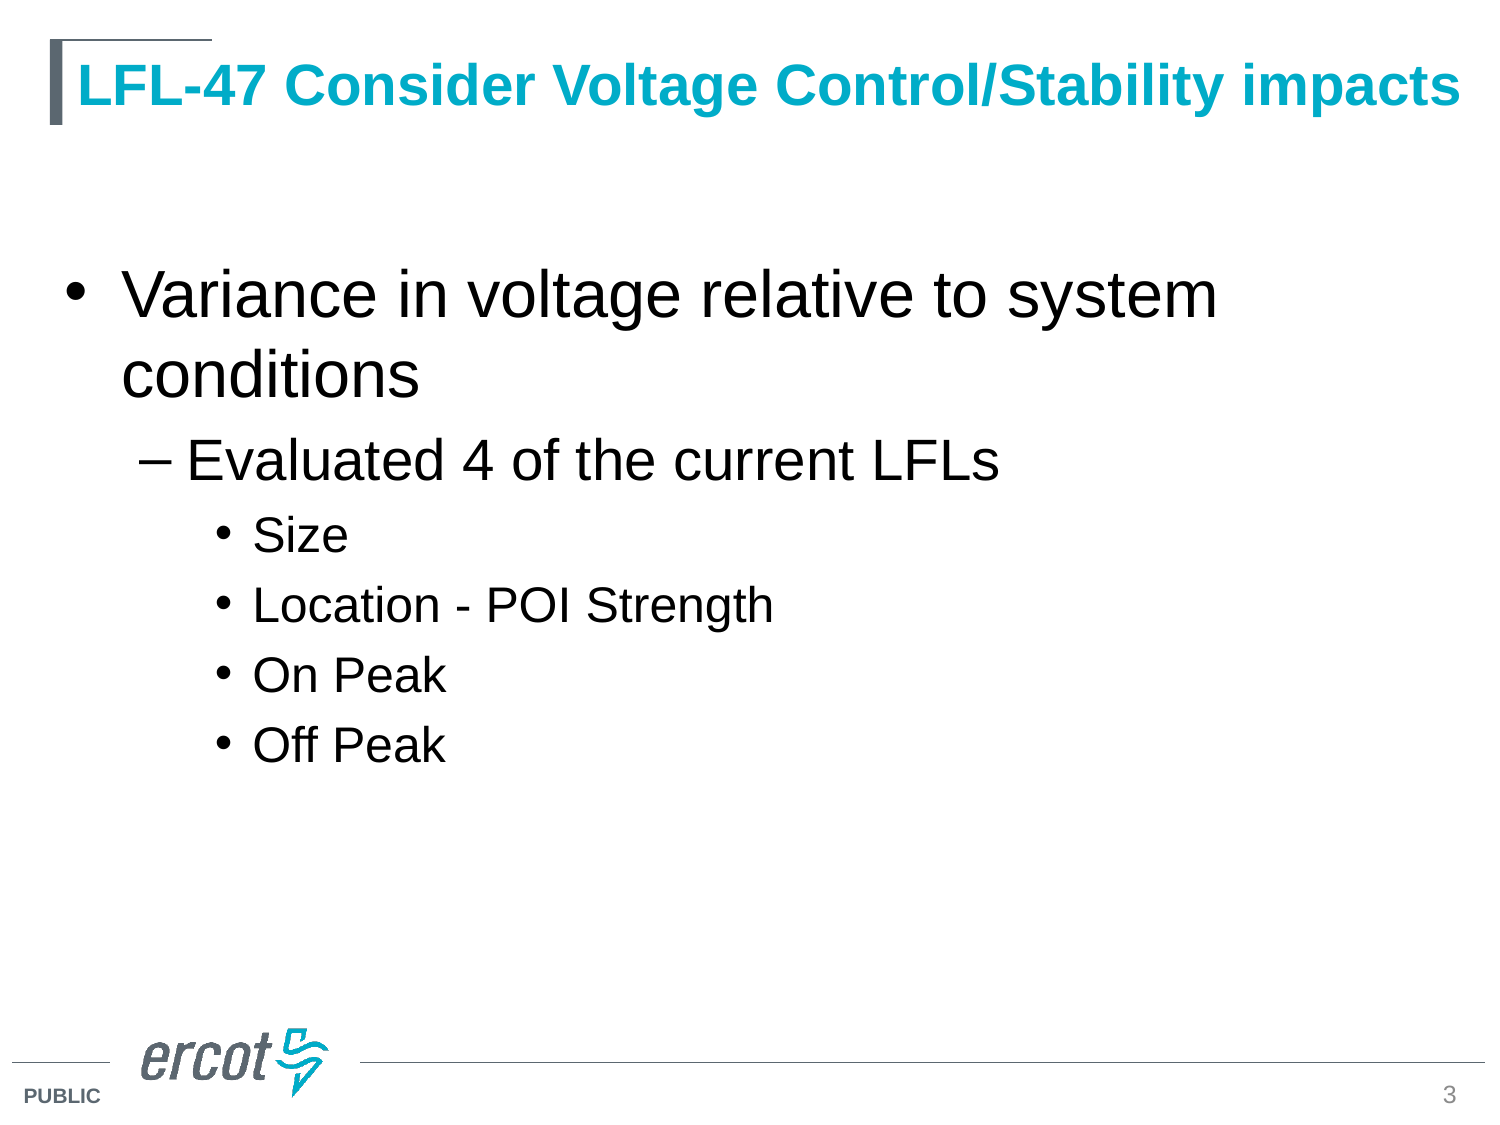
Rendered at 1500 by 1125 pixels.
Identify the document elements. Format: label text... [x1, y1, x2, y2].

slide_number 3 [1412, 1076, 1488, 1112]
list Variance in voltage relative to system conditions Evaluated 4 of the current LFLs Size Location - POI Strength On Peak Off Peak [50, 149, 1450, 972]
picture [137, 1024, 332, 1100]
title LFL-47 Consider Voltage Control/Stability impacts [62, 39, 1488, 125]
